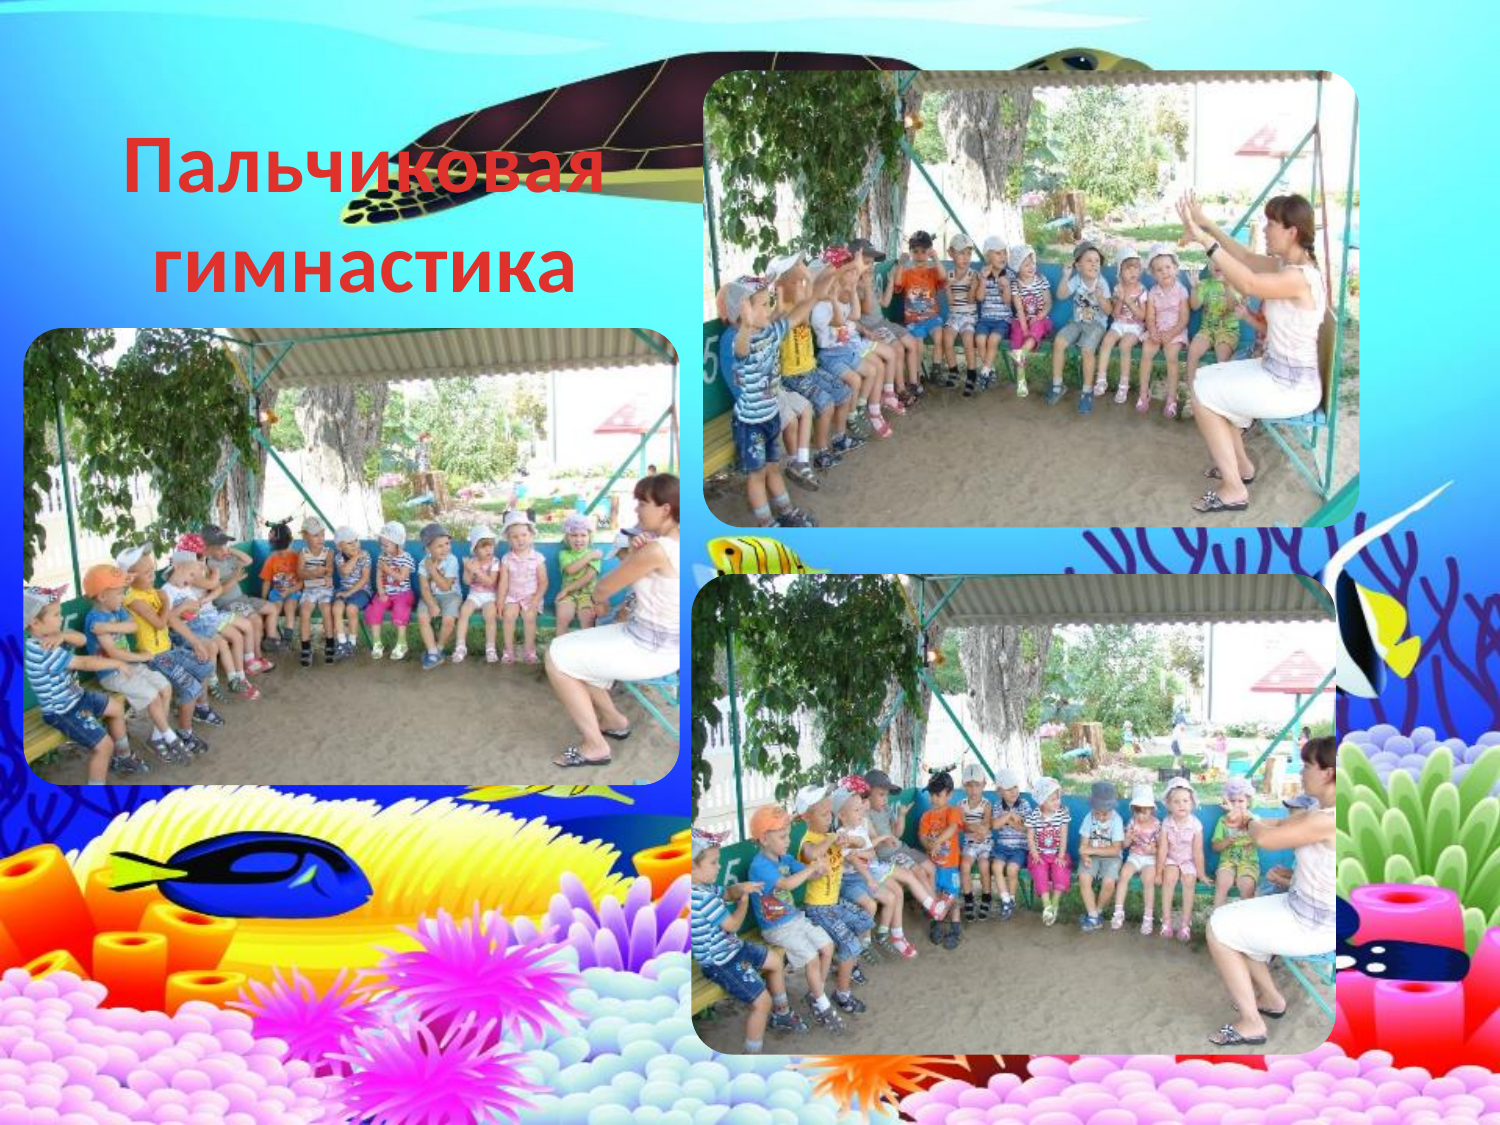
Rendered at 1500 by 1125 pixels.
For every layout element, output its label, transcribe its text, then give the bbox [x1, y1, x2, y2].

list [702, 70, 1360, 528]
picture [0, 0, 1500, 1125]
title Пальчиковая гимнастика [75, 44, 657, 317]
